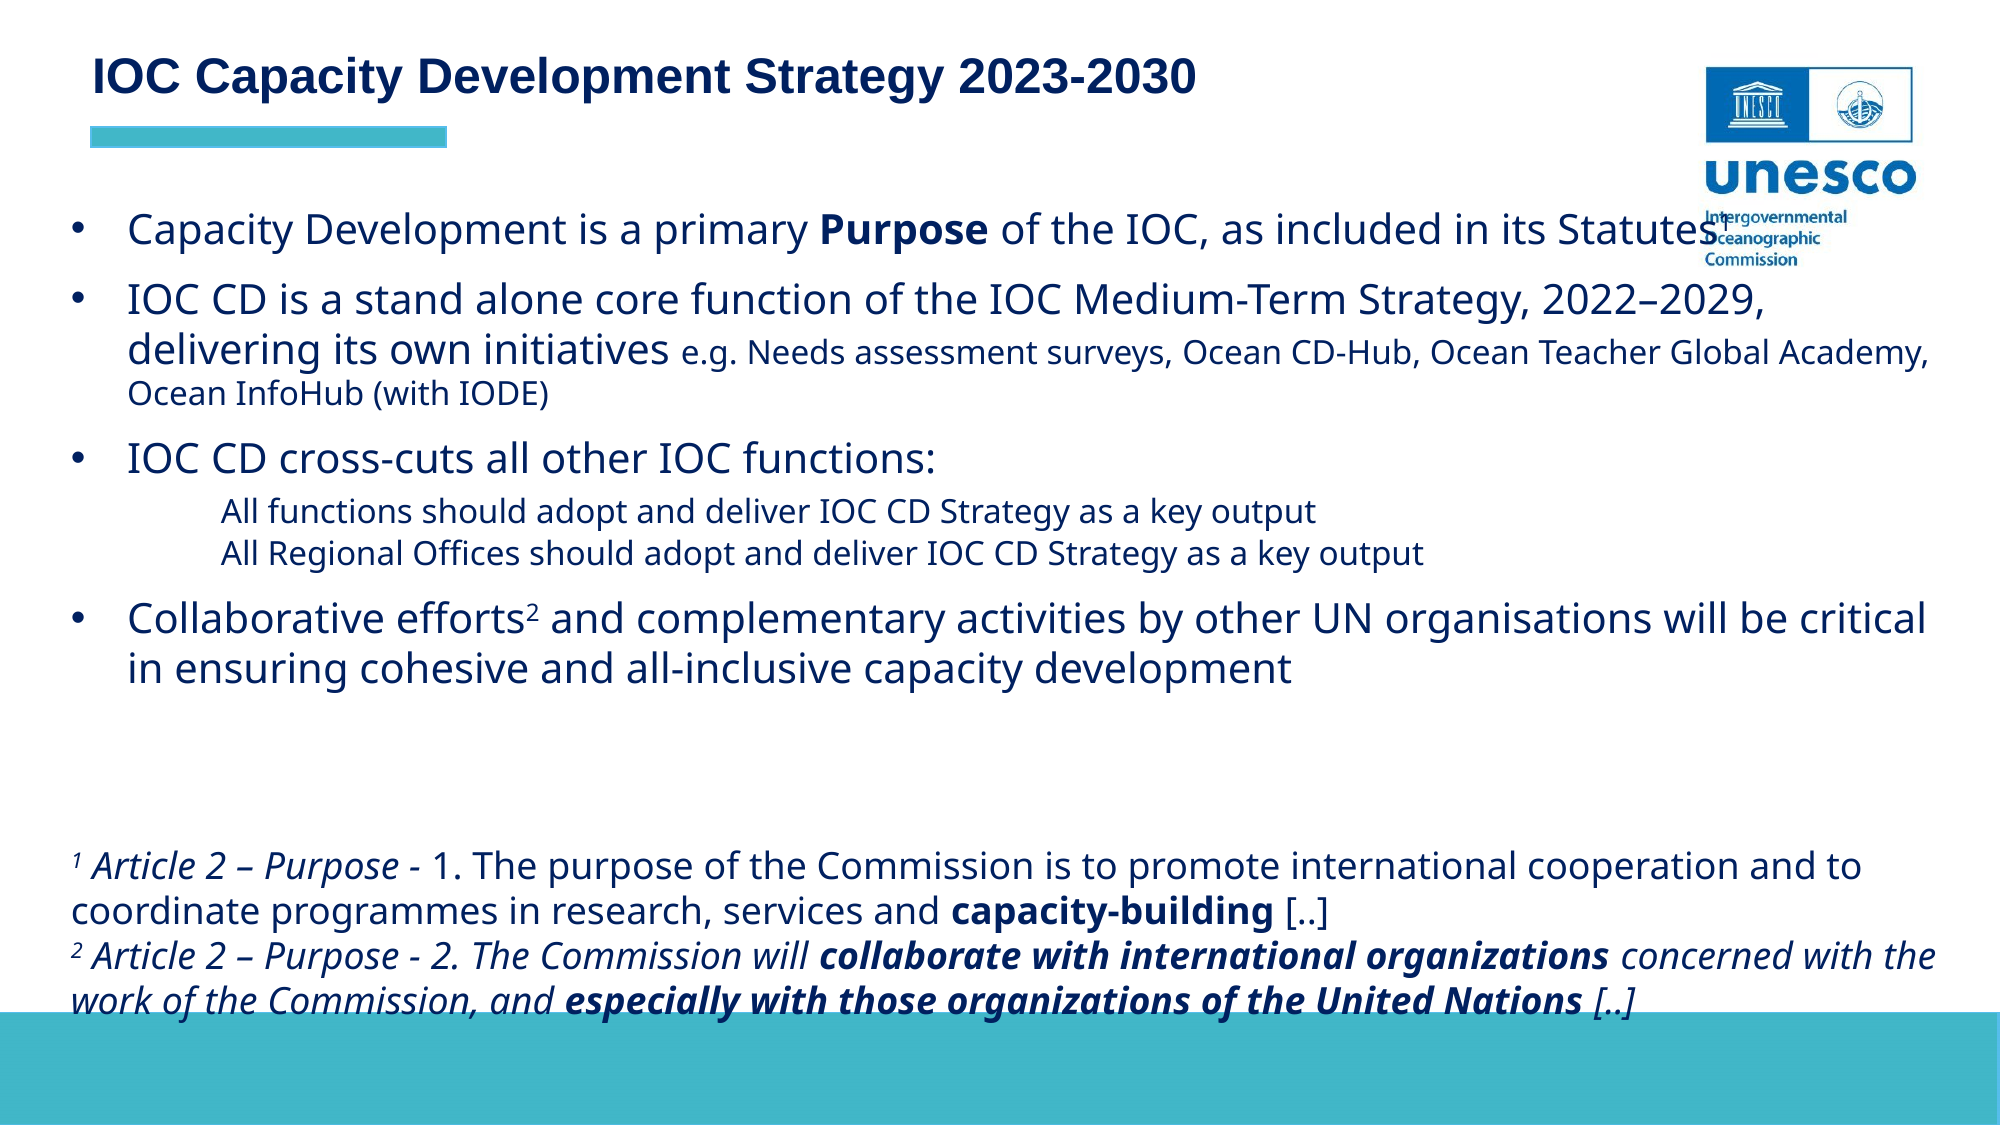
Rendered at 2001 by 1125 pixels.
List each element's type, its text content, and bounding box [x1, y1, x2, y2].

text_box Capacity Development is a primary Purpose of the IOC, as included in its Statutes1 IOC CD is a stand alone core function of the IOC Medium-Term Strategy, 2022–2029, delivering its own initiatives e.g. Needs assessment surveys, Ocean CD-Hub, Ocean Teacher Global Academy, Ocean InfoHub (with IODE) IOC CD cross-cuts all other IOC functions: All functions should adopt and deliver IOC CD Strategy as a key output All Regional Offices should adopt and deliver IOC CD Strategy as a key output Collaborative efforts2 and complementary activities by other UN organisations will be critical in ensuring cohesive and all-inclusive capacity development 1 Article 2 – Purpose - 1. The purpose of the Commission is to promote international cooperation and to coordinate programmes in research, services and capacity-building [..] 2 Article 2 – Purpose - 2. The Commission will collaborate with international organizations concerned with the work of the Commission, and especially with those organizations of the United Nations [..] [55, 195, 1970, 1030]
picture [0, 1012, 2000, 1125]
text_box IOC Capacity Development Strategy 2023-2030 [81, 33, 1644, 115]
picture [1644, 0, 1977, 333]
